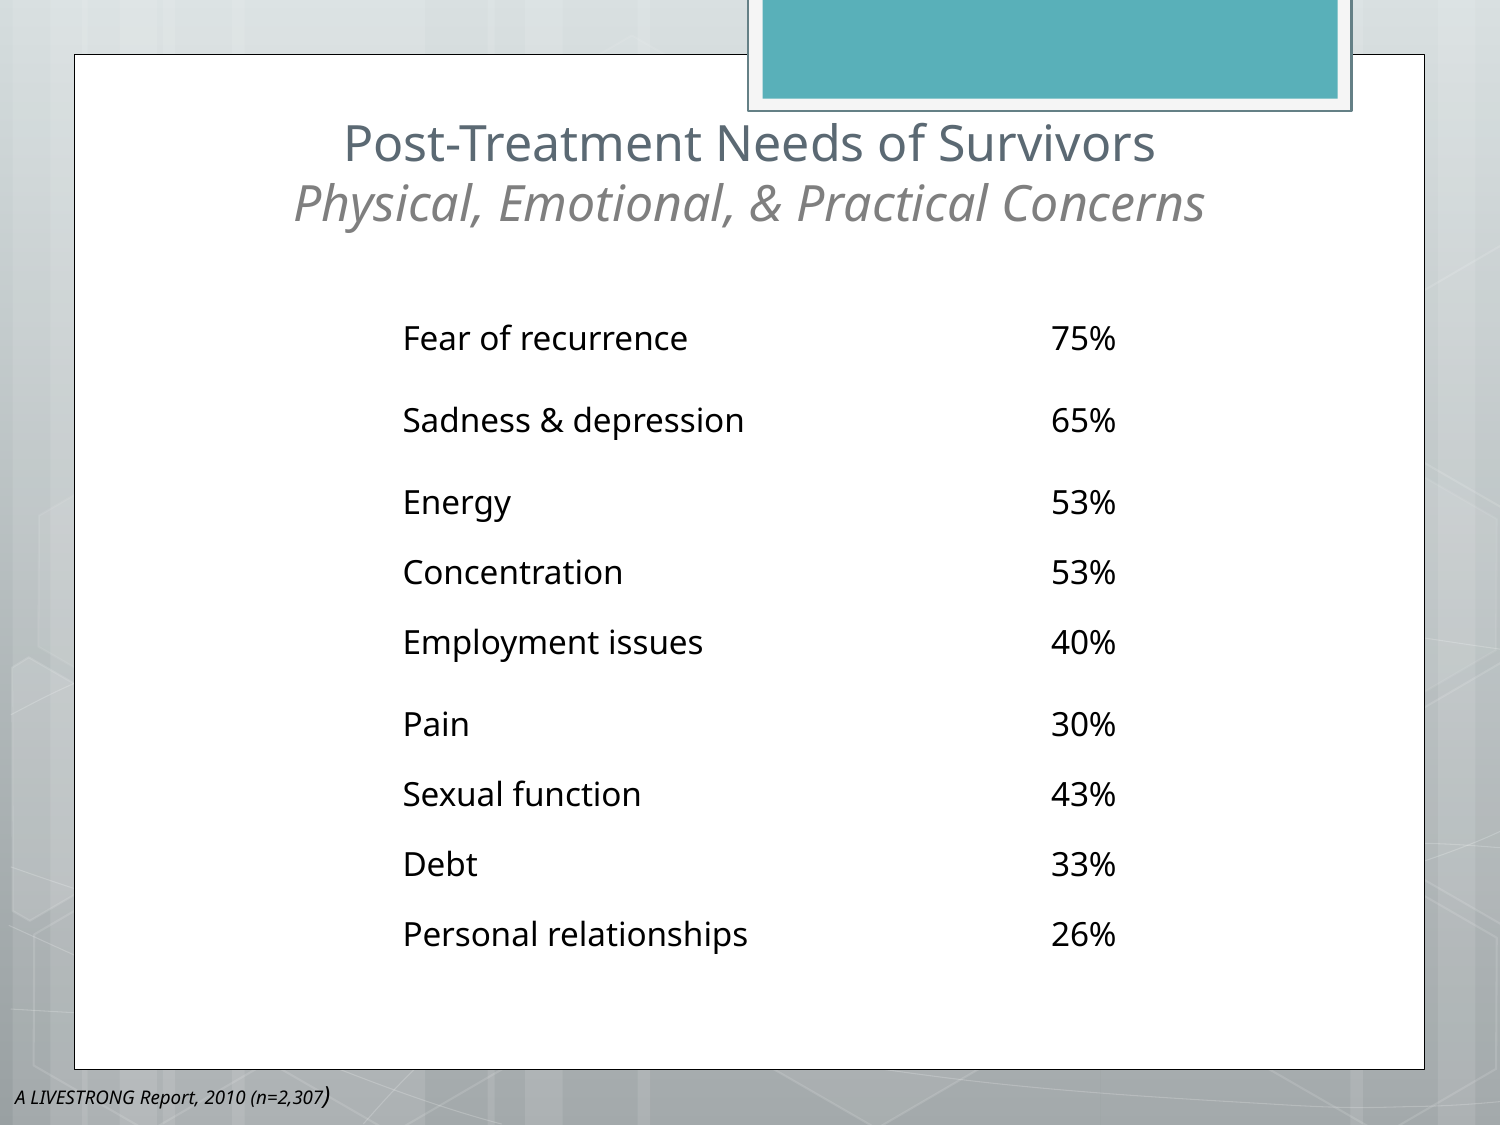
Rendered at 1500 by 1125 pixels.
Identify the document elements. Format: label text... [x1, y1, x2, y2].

table_cell 53% [930, 534, 1237, 604]
table_cell 53% [930, 464, 1237, 534]
table_cell 65% [930, 382, 1237, 464]
table_cell 43% [930, 756, 1237, 826]
title Post-Treatment Needs of Survivors Physical, Emotional, & Practical Concerns [87, 103, 1413, 319]
table_cell Sexual function [388, 756, 930, 826]
table_cell 26% [930, 896, 1237, 978]
table_cell Concentration [388, 534, 930, 604]
table_cell Employment issues [388, 604, 930, 686]
table_cell Energy [388, 464, 930, 534]
table_cell Pain [388, 686, 930, 756]
table_cell Sadness & depression [388, 382, 930, 464]
text_box A LIVESTRONG Report, 2010 (n=2,307) [0, 1064, 496, 1125]
table_cell Debt [388, 826, 930, 896]
table_header Fear of recurrence [388, 300, 930, 382]
table_cell Personal relationships [388, 896, 930, 978]
table_cell 33% [930, 826, 1237, 896]
table_cell 40% [930, 604, 1237, 686]
table_cell 30% [930, 686, 1237, 756]
table_header 75% [930, 300, 1237, 382]
